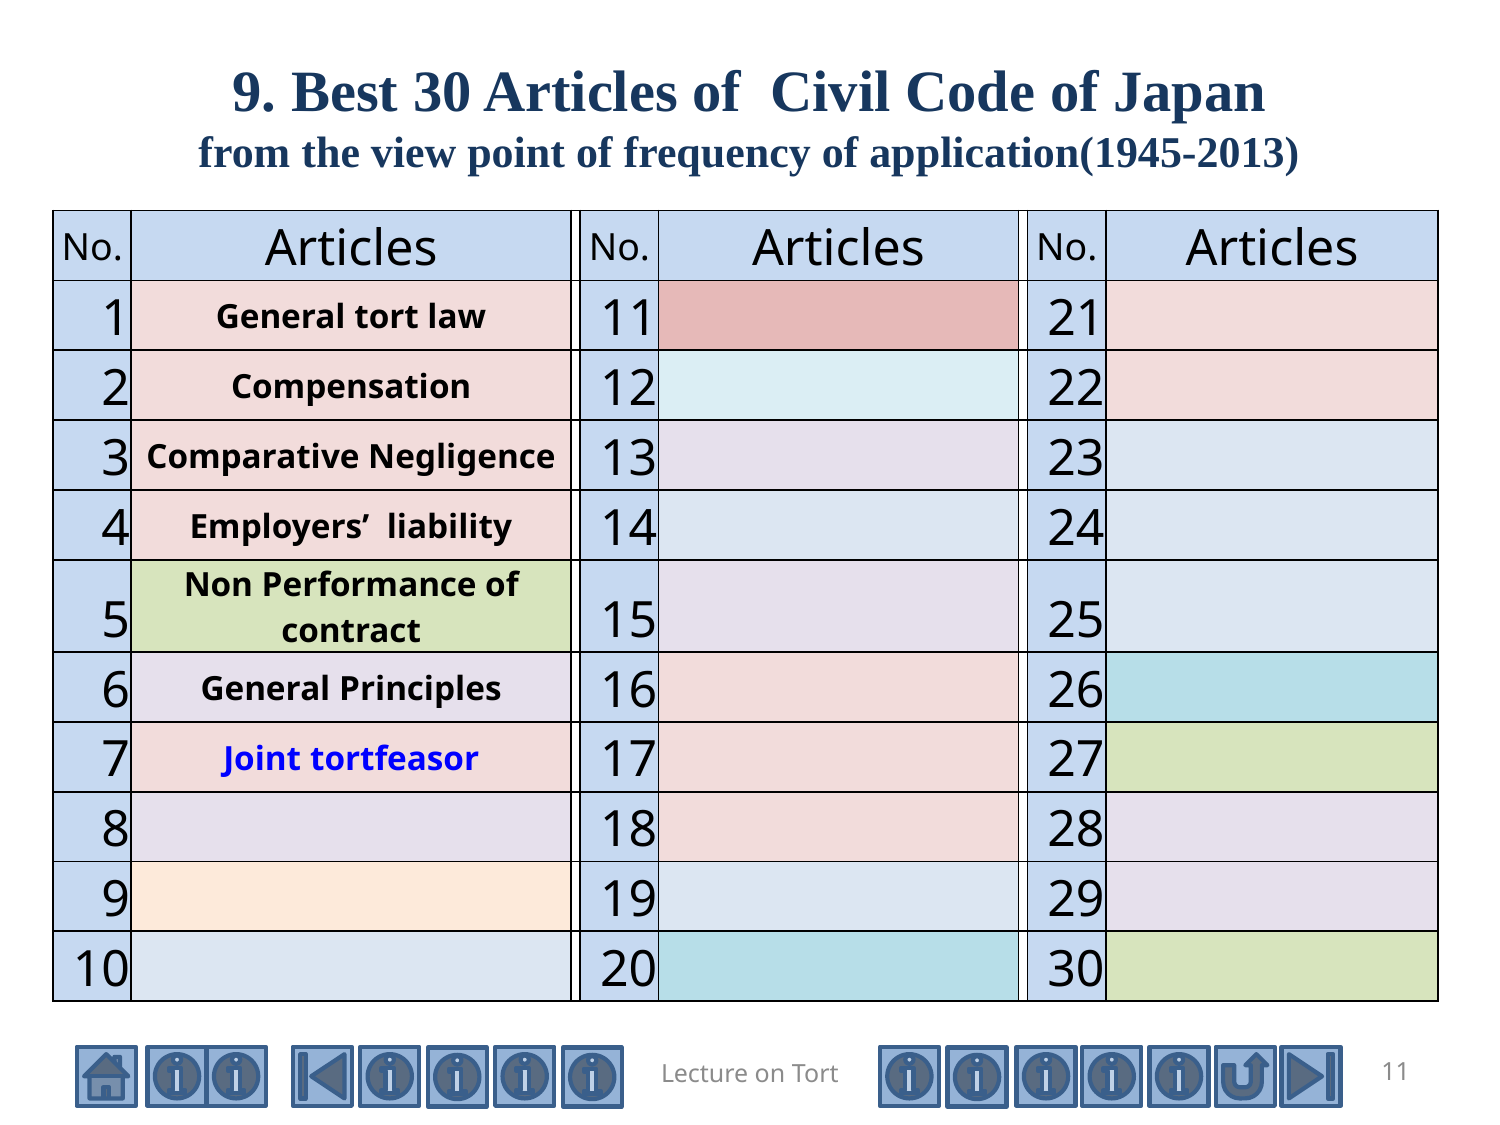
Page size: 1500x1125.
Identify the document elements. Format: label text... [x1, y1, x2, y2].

table_cell [659, 932, 1018, 1000]
table_cell [1019, 862, 1027, 930]
table_cell Comparative Negligence [132, 421, 570, 489]
table_header Articles [659, 211, 1018, 280]
table_cell 12 [581, 351, 658, 419]
footer Lecture on Tort [512, 1042, 988, 1103]
table_cell [659, 421, 1018, 489]
table_cell 1 [54, 281, 130, 349]
table_cell Joint tortfeasor [132, 723, 570, 791]
table_cell [572, 561, 579, 651]
table_cell [659, 793, 1018, 861]
table_cell [1019, 421, 1027, 489]
table_header [1019, 211, 1027, 280]
table_cell 15 [581, 561, 658, 651]
table_cell 18 [581, 793, 658, 861]
table_cell [572, 421, 579, 489]
table_cell 21 [1028, 281, 1105, 349]
table_cell 2 [54, 351, 130, 419]
table_cell 30 [1028, 932, 1105, 1000]
table_cell 17 [581, 723, 658, 791]
table_cell [132, 932, 570, 1000]
table_cell General tort law [132, 281, 570, 349]
table_cell Employers’ liability [132, 491, 570, 559]
table_cell [132, 793, 570, 861]
slide_number 11 [1074, 1042, 1425, 1103]
table_cell [572, 723, 579, 791]
table_cell 14 [581, 491, 658, 559]
table_cell [1107, 281, 1437, 349]
table_cell [1019, 723, 1027, 791]
table_header [572, 211, 579, 280]
table_cell [1107, 653, 1437, 721]
table_cell 27 [1028, 723, 1105, 791]
table_cell [1107, 421, 1437, 489]
table_cell [1107, 862, 1437, 930]
table_cell 3 [54, 421, 130, 489]
table_cell 7 [54, 723, 130, 791]
table_cell 24 [1028, 491, 1105, 559]
table_cell [572, 793, 579, 861]
table_cell [572, 932, 579, 1000]
table_cell [659, 351, 1018, 419]
table_cell [1019, 561, 1027, 651]
table_cell [1107, 561, 1437, 651]
table_cell [572, 862, 579, 930]
table_cell 19 [581, 862, 658, 930]
table_cell 6 [54, 653, 130, 721]
table_cell 26 [1028, 653, 1105, 721]
table_cell [659, 862, 1018, 930]
table_cell [659, 723, 1018, 791]
table_cell 20 [581, 932, 658, 1000]
table_cell [1019, 932, 1027, 1000]
table_cell [1019, 281, 1027, 349]
table_cell Non Performance of contract [132, 561, 570, 651]
table_cell 11 [581, 281, 658, 349]
table_cell [572, 281, 579, 349]
table_cell [1019, 793, 1027, 861]
table_cell 9 [54, 862, 130, 930]
table_cell [572, 653, 579, 721]
table_cell [572, 491, 579, 559]
table_cell 8 [54, 793, 130, 861]
table_cell General Principles [132, 653, 570, 721]
table_cell [572, 351, 579, 419]
table_header No. [1028, 211, 1105, 280]
table_cell [1107, 793, 1437, 861]
table_cell Compensation [132, 351, 570, 419]
table_cell 4 [54, 491, 130, 559]
table_header Articles [132, 211, 570, 280]
table_cell [659, 281, 1018, 349]
table_cell [659, 653, 1018, 721]
table_cell 16 [581, 653, 658, 721]
table_cell [1019, 351, 1027, 419]
table_cell 25 [1028, 561, 1105, 651]
table_cell 29 [1028, 862, 1105, 930]
table_cell [132, 862, 570, 930]
table_cell [1107, 723, 1437, 791]
table_cell 23 [1028, 421, 1105, 489]
table_cell 28 [1028, 793, 1105, 861]
table_cell 22 [1028, 351, 1105, 419]
table_cell [1107, 932, 1437, 1000]
table_header No. [581, 211, 658, 280]
table_cell [659, 491, 1018, 559]
title 9. Best 30 Articles of Civil Code of Japan from the view point of frequency of application(1945-2013) [75, 45, 1425, 185]
table_cell [1019, 491, 1027, 559]
table_cell 10 [54, 932, 130, 1000]
table_cell [1107, 491, 1437, 559]
table_cell 13 [581, 421, 658, 489]
table_cell [659, 561, 1018, 651]
table_cell [1019, 653, 1027, 721]
table_header Articles [1107, 211, 1437, 280]
table_cell [1107, 351, 1437, 419]
table_cell 5 [54, 561, 130, 651]
table_header No. [54, 211, 130, 280]
